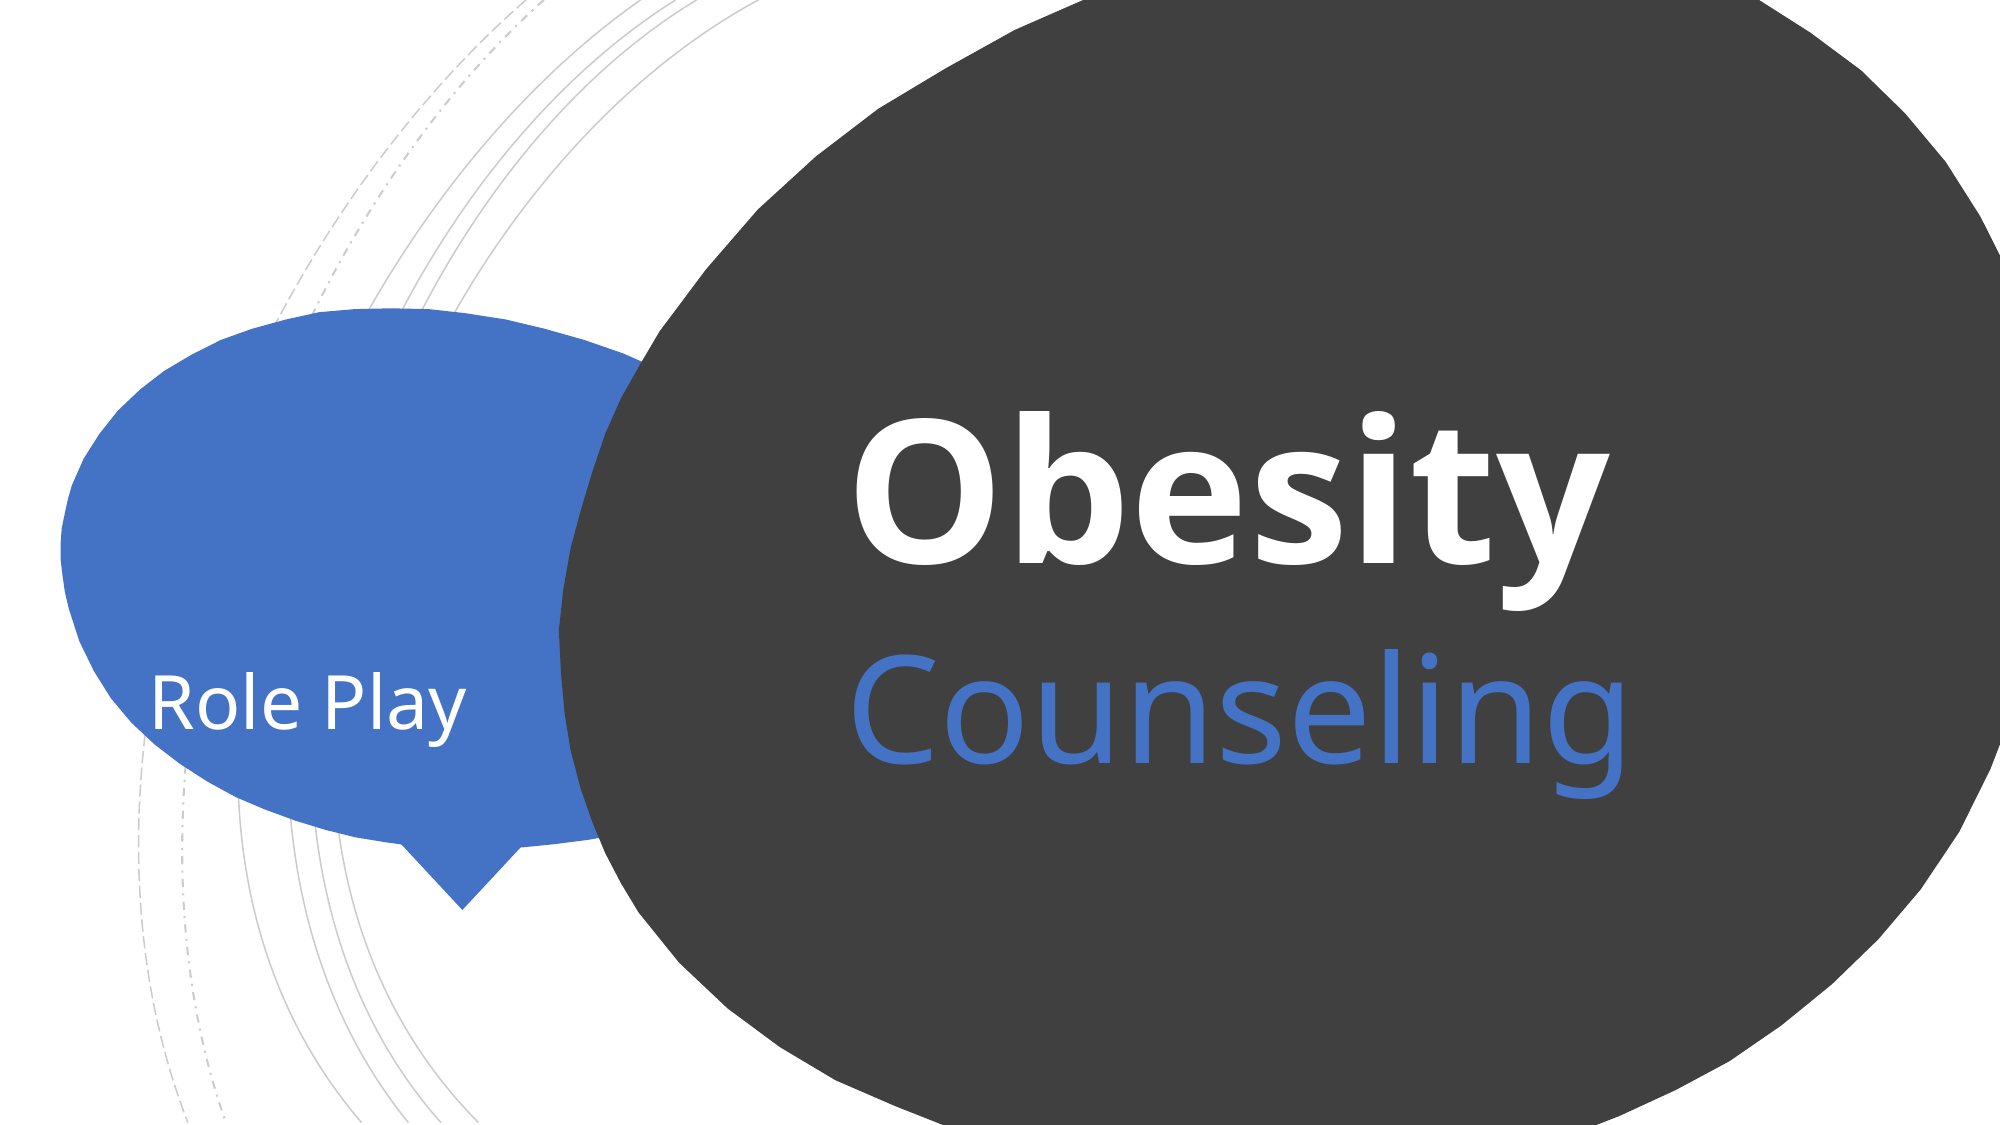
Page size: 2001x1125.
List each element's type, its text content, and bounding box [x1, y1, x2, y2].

text_box Obesity Counseling [705, 355, 1867, 811]
title Role Play [133, 503, 708, 907]
